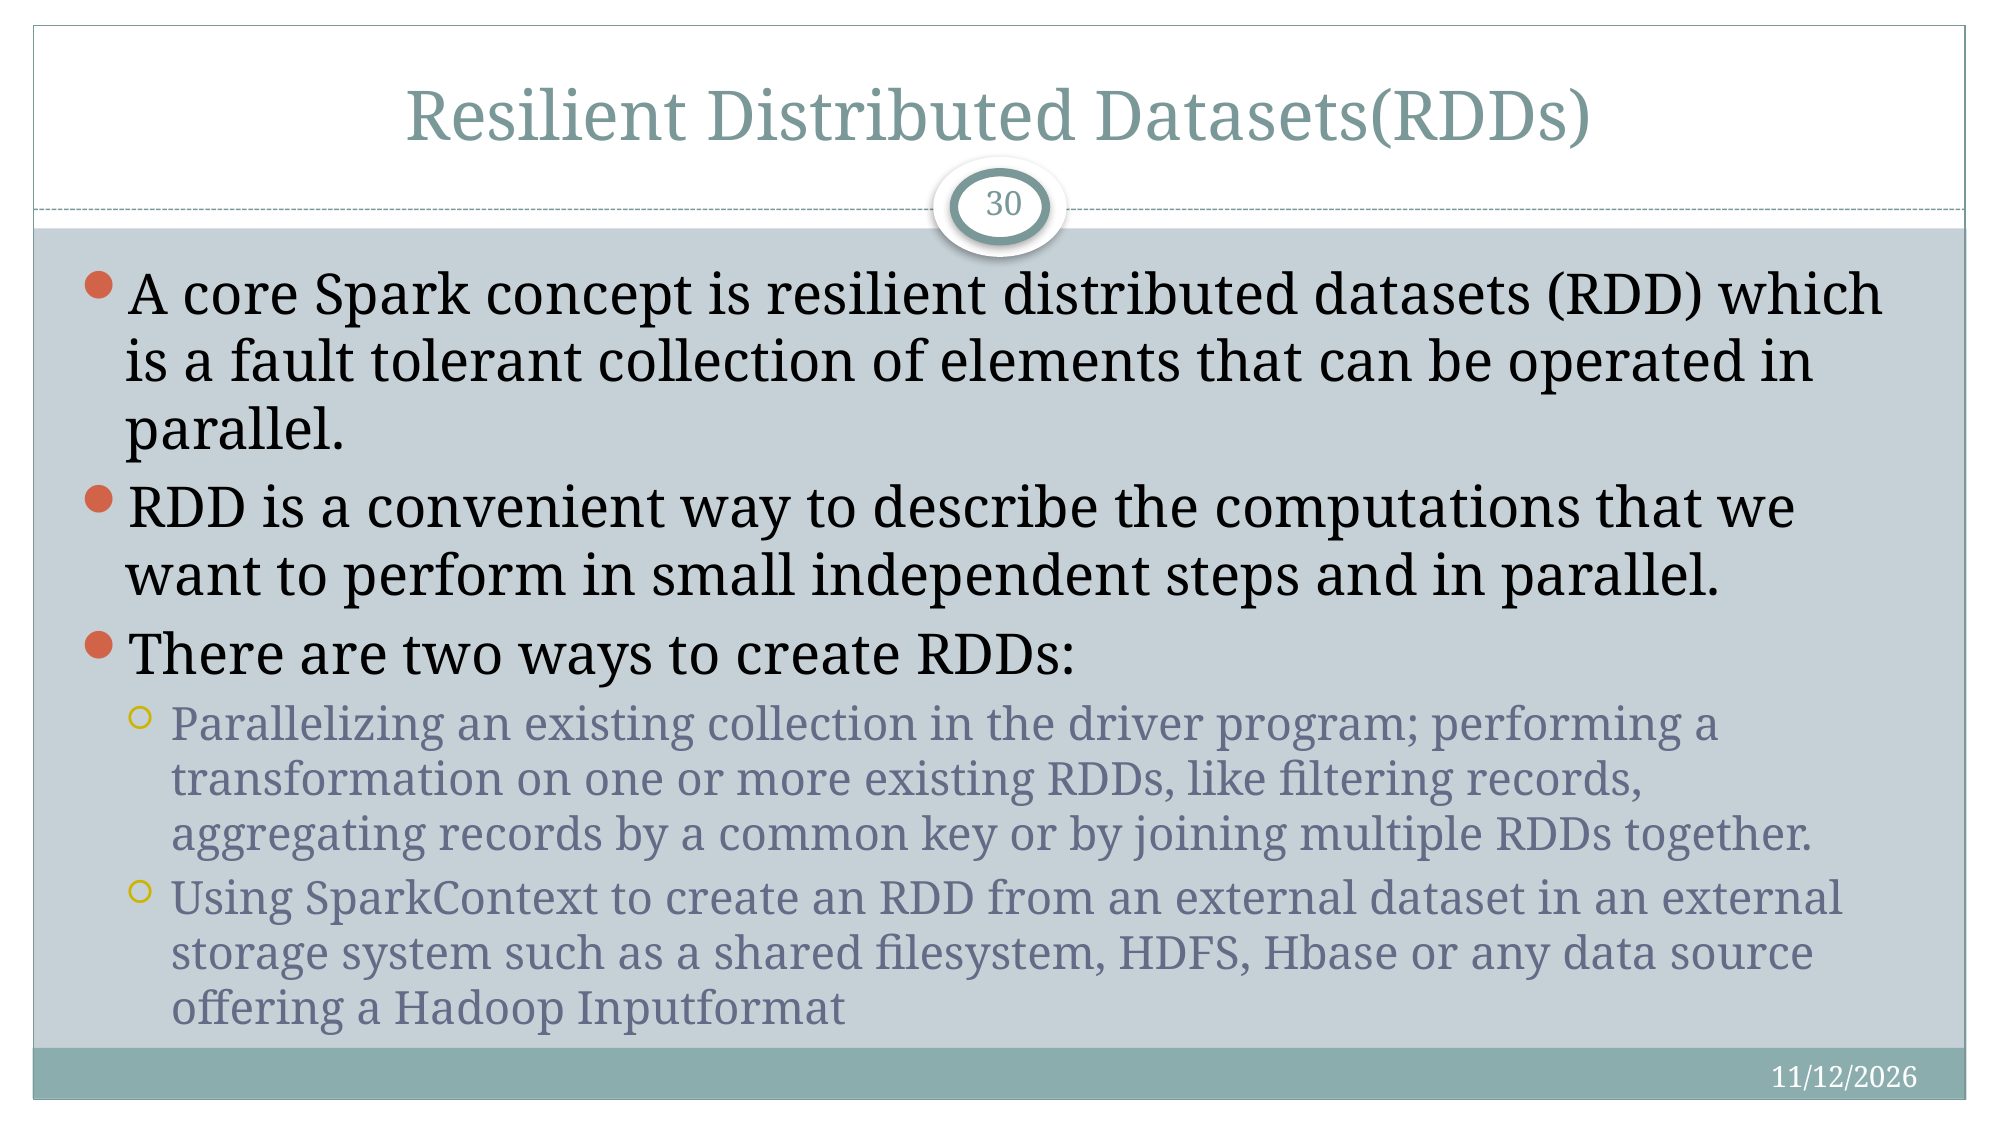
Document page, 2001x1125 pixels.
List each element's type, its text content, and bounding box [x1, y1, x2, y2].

title Resilient Distributed Datasets(RDDs) [66, 37, 1933, 162]
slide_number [1266, 1050, 1933, 1111]
list A core Spark concept is resilient distributed datasets (RDD) which is a fault tolerant collection of elements that can be operated in parallel. RDD is a convenient way to describe the computations that we want to perform in small independent steps and in parallel. There are two ways to create RDDs: Parallelizing an existing collection in the driver program; performing a transformation on one or more existing RDDs, like filtering records, aggregating records by a common key or by joining multiple RDDs together. Using SparkContext to create an RDD from an external dataset in an external storage system such as a shared filesystem, HDFS, Hbase or any data source offering a Hadoop Inputformat [66, 250, 1926, 1001]
slide_number 30 [953, 168, 1054, 241]
